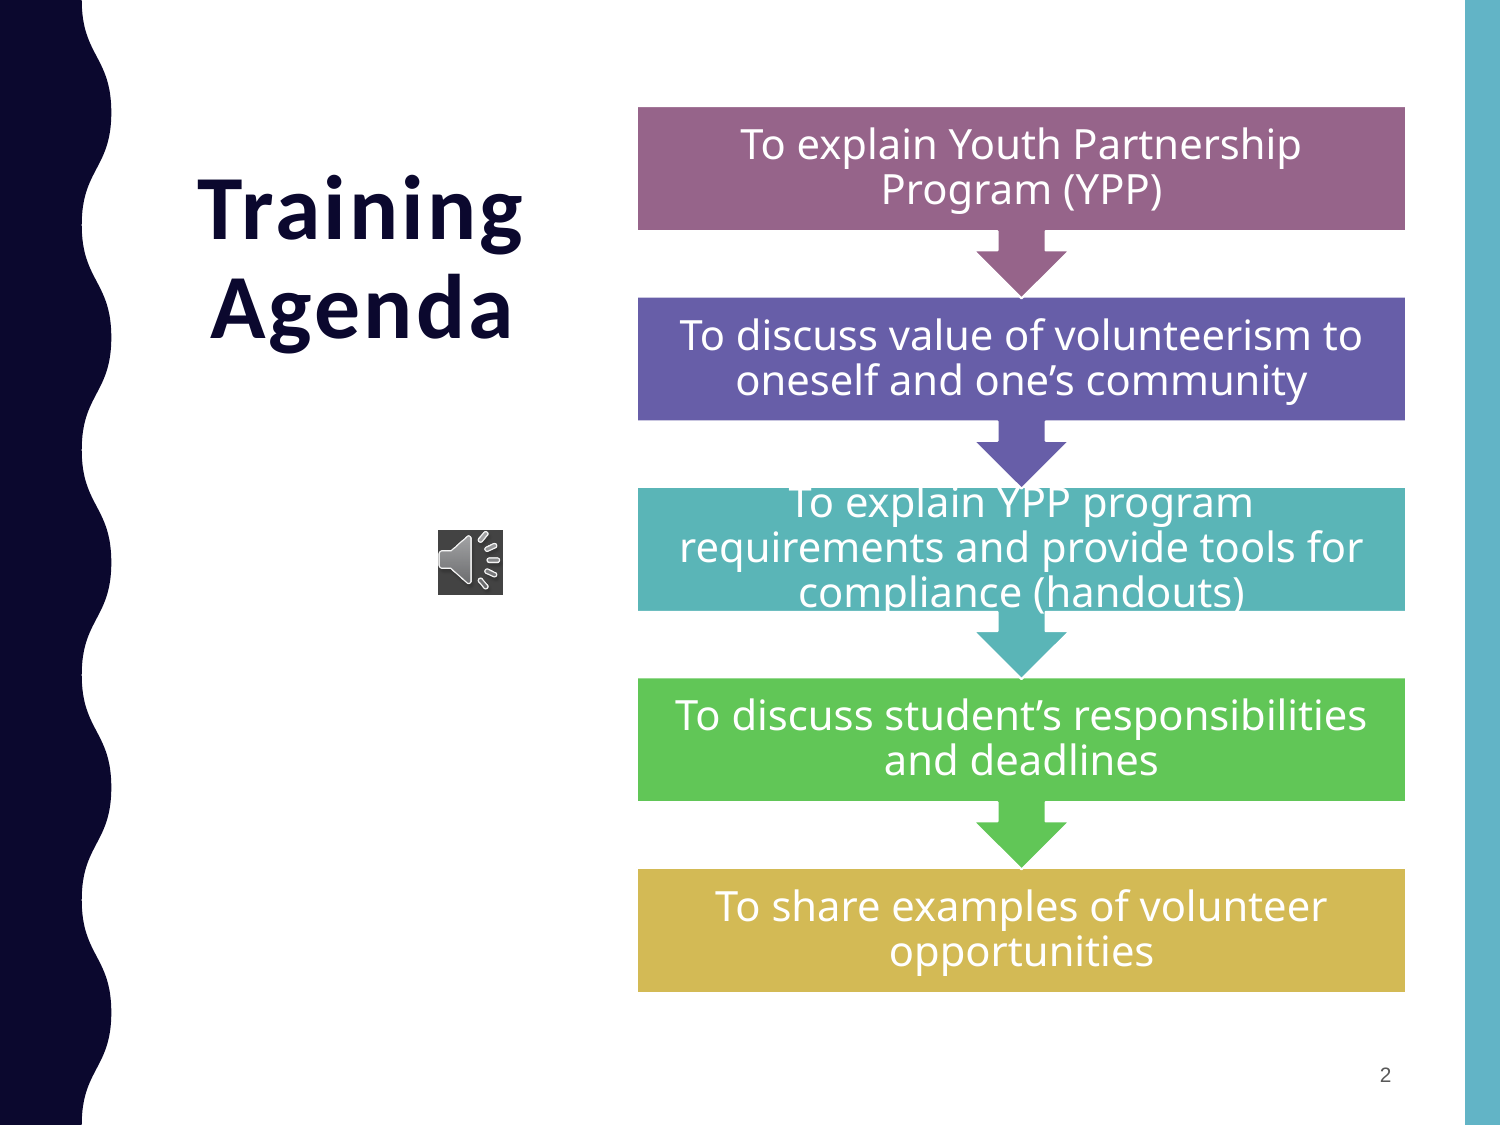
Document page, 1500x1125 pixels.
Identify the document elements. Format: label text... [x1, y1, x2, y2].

picture [437, 529, 505, 596]
slide_number 2 [1059, 1045, 1407, 1103]
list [636, 105, 1407, 993]
title Training Agenda [154, 105, 571, 413]
